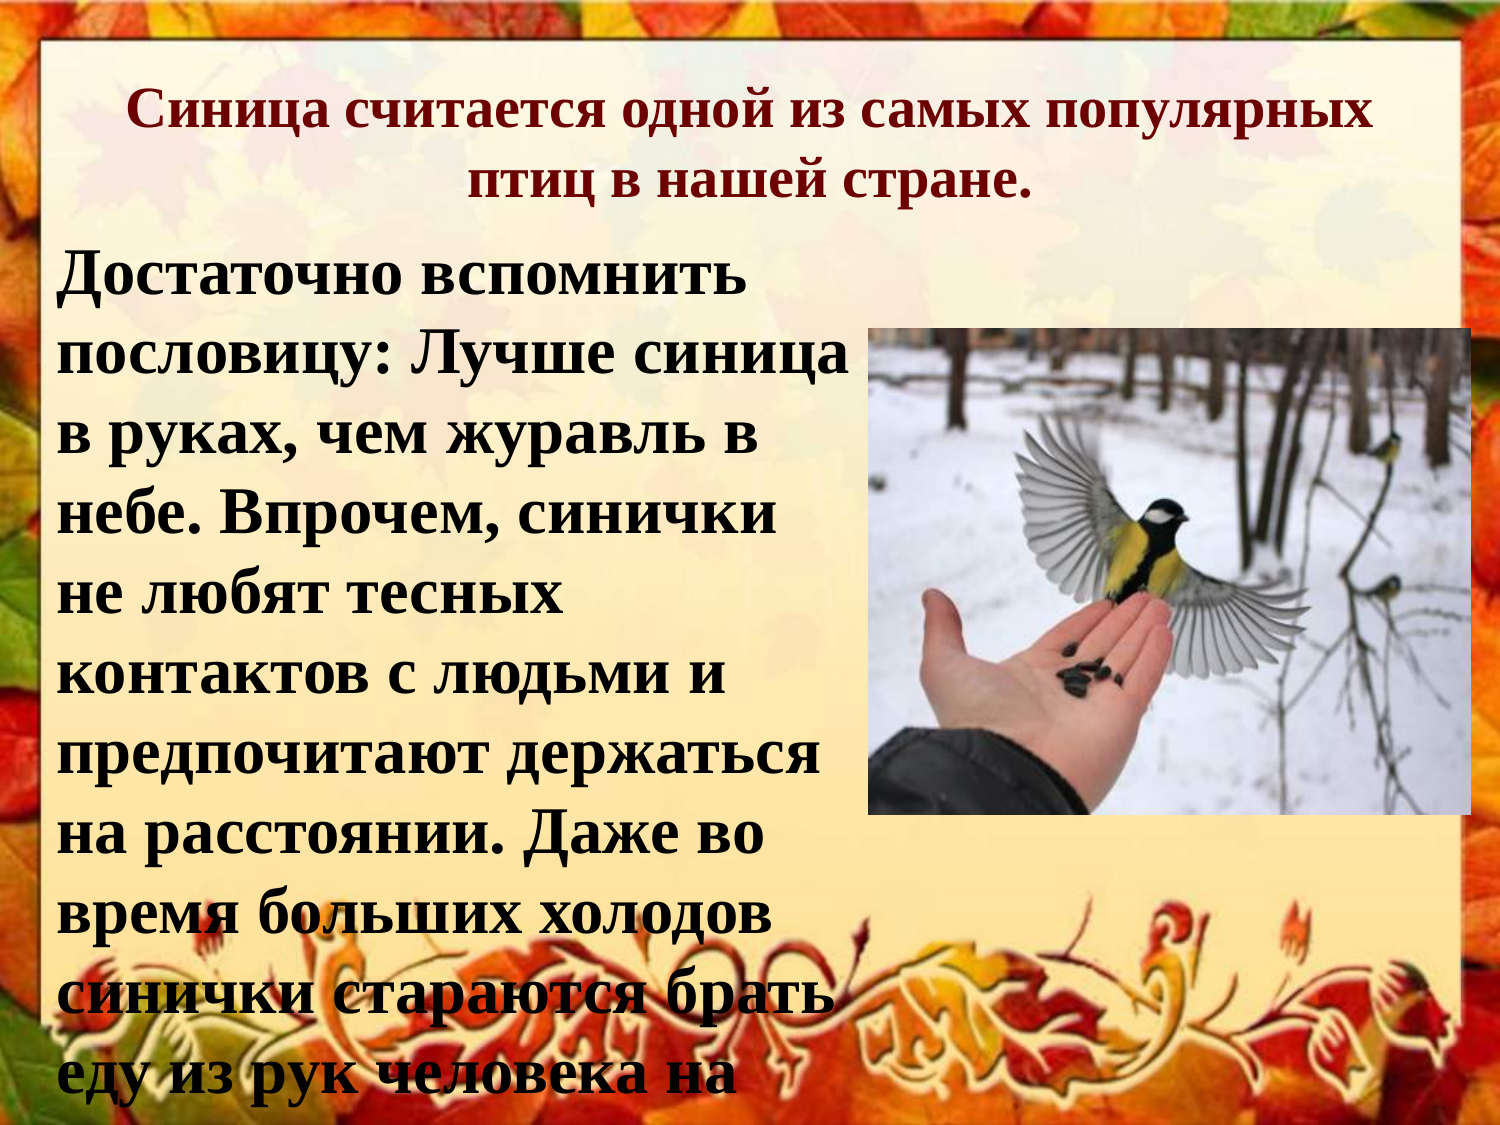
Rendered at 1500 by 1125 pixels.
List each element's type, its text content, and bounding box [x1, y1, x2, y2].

list Достаточно вспомнить пословицу: Лучше синица в руках, чем журавль в небе. Впрочем, синички не любят тесных контактов с людьми и предпочитают держаться на расстоянии. Даже во время больших холодов синички стараются брать еду из рук человека на лету. [40, 219, 869, 1006]
picture [0, 0, 1500, 1125]
title Синица считается одной из самых популярных птиц в нашей стране. [74, 44, 1426, 233]
